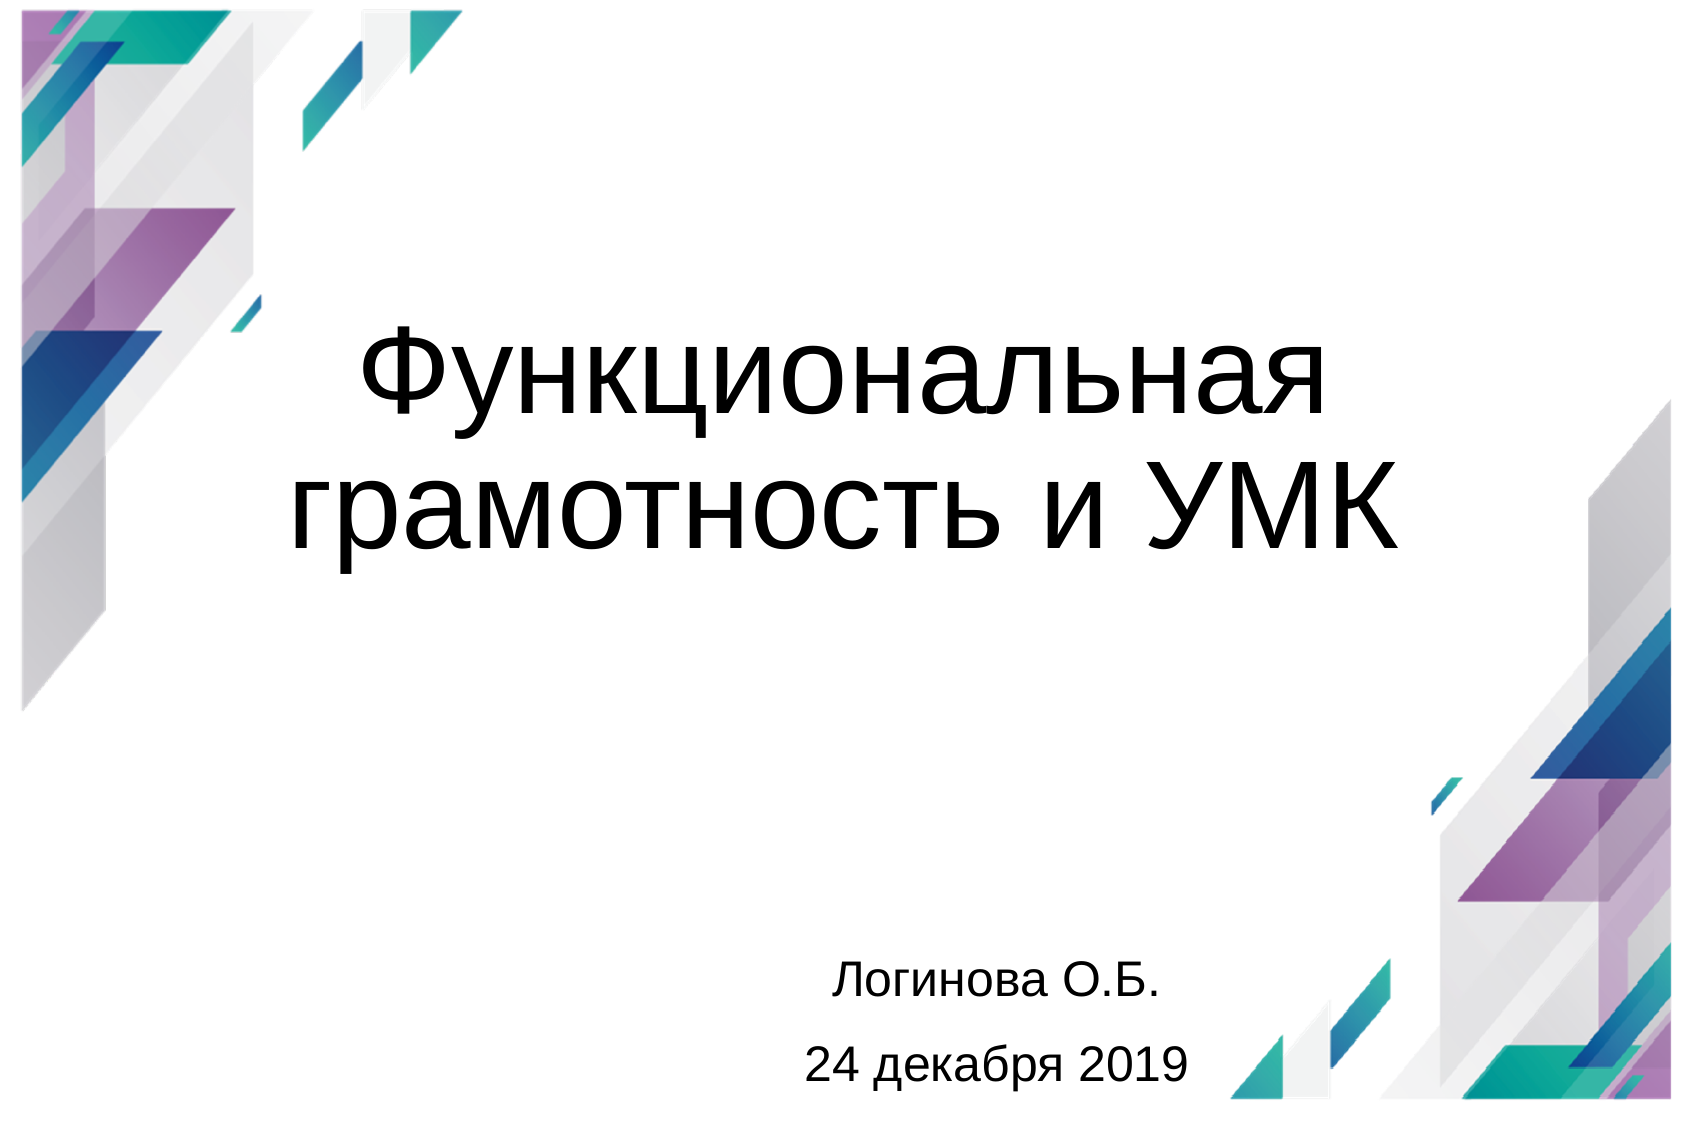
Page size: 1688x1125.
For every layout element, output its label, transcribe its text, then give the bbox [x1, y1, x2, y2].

picture [0, 0, 561, 749]
subtitle Логинова О.Б. 24 декабря 2019 [772, 940, 1130, 1087]
title Функциональная грамотность и УМК [561, 303, 1477, 576]
picture [1130, 361, 1688, 1125]
